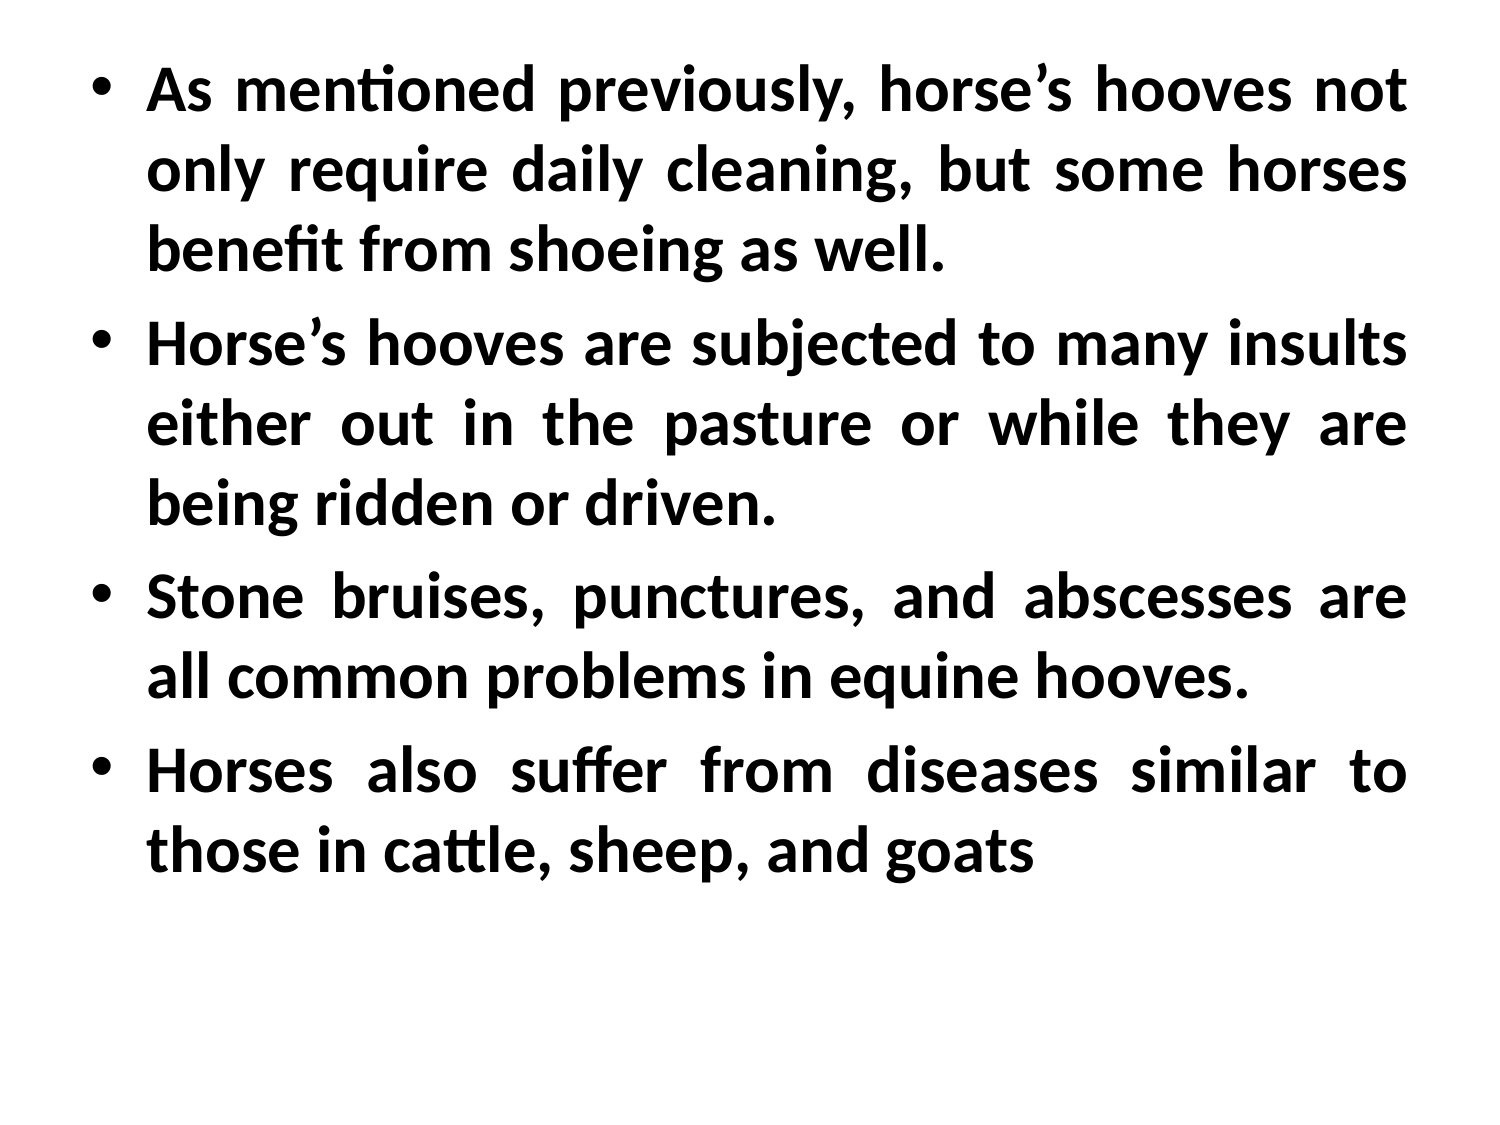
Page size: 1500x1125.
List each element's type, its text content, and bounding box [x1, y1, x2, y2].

list As mentioned previously, horse’s hooves not only require daily cleaning, but some horses benefit from shoeing as well. Horse’s hooves are subjected to many insults either out in the pasture or while they are being ridden or driven. Stone bruises, punctures, and abscesses are all common problems in equine hooves. Horses also suffer from diseases similar to those in cattle, sheep, and goats [75, 37, 1425, 1125]
